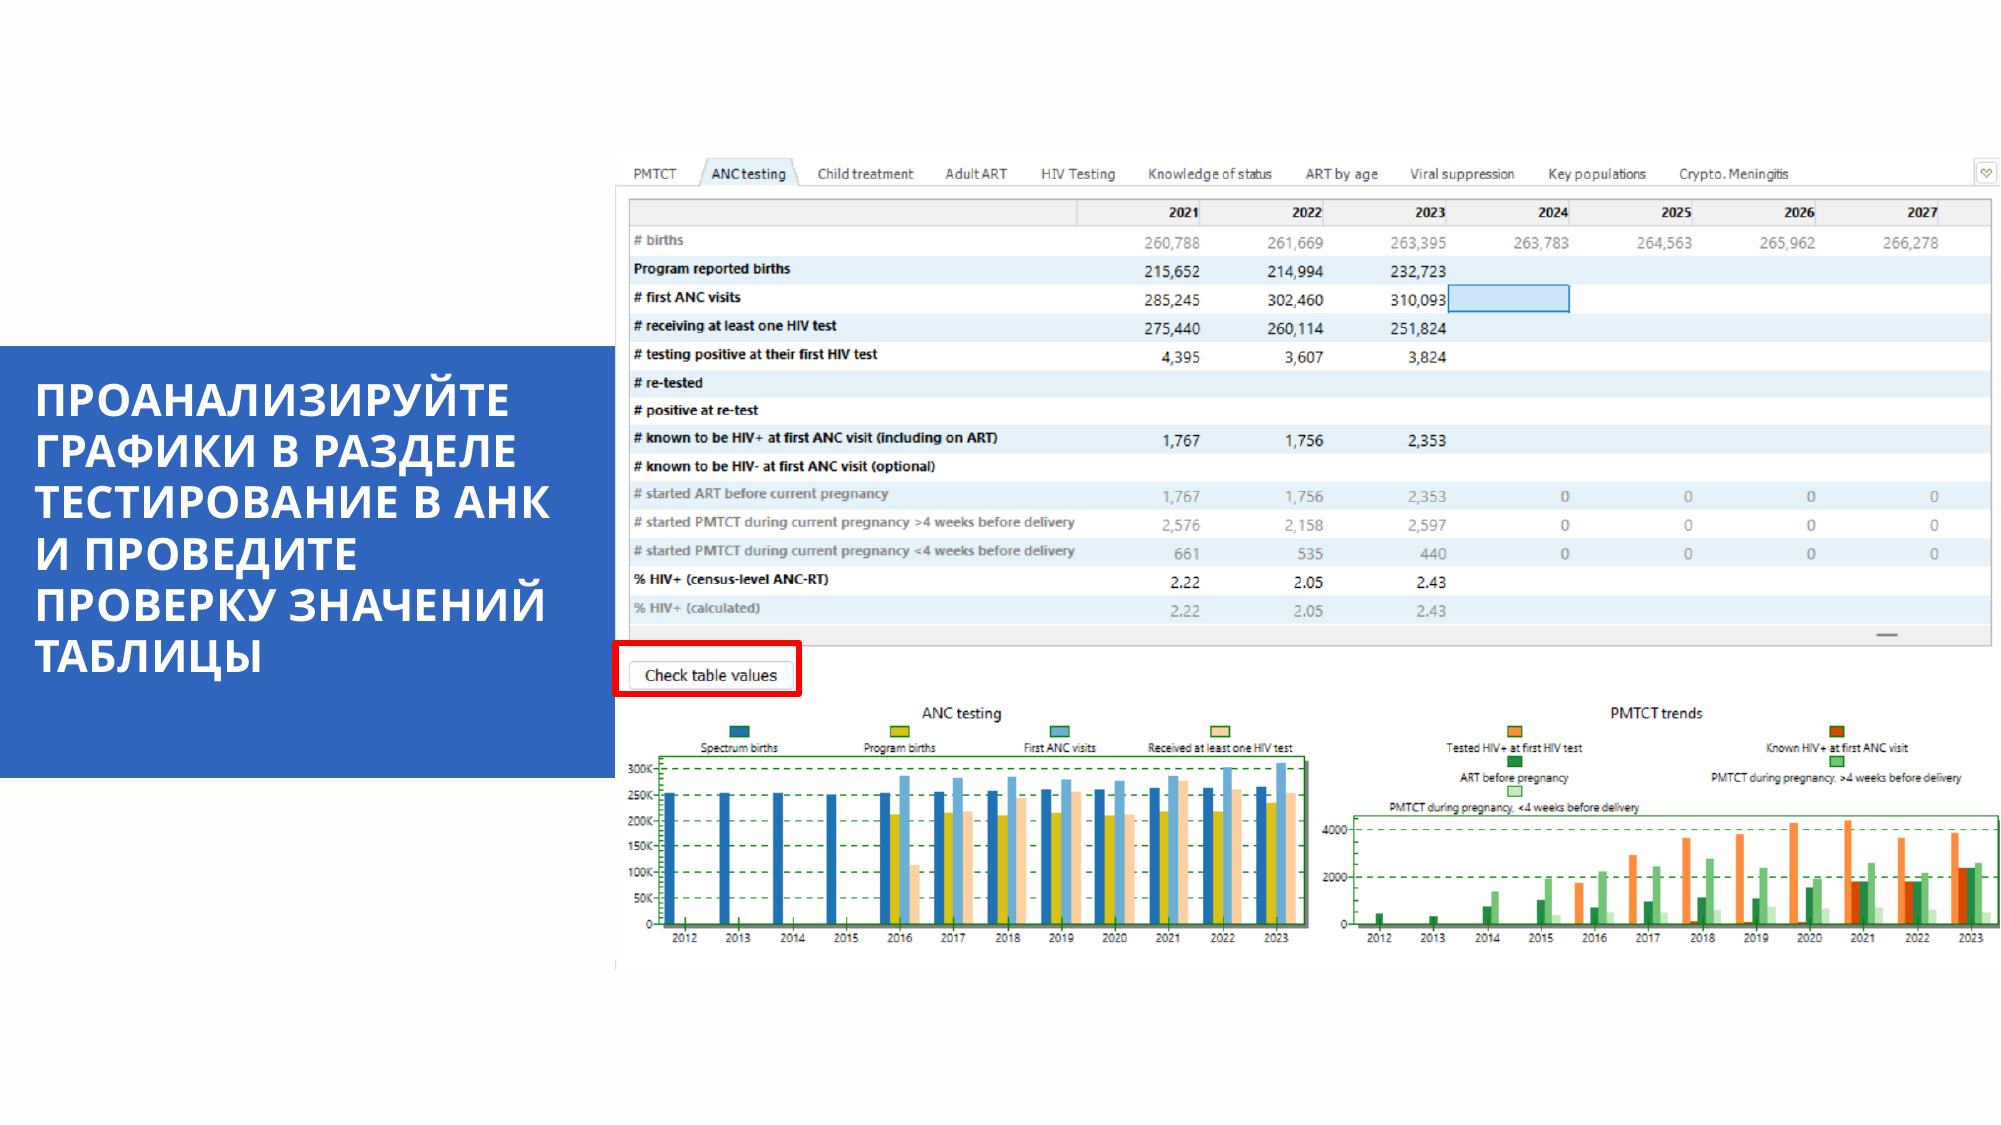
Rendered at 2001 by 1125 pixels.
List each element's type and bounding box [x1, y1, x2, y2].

picture [0, 154, 2000, 971]
